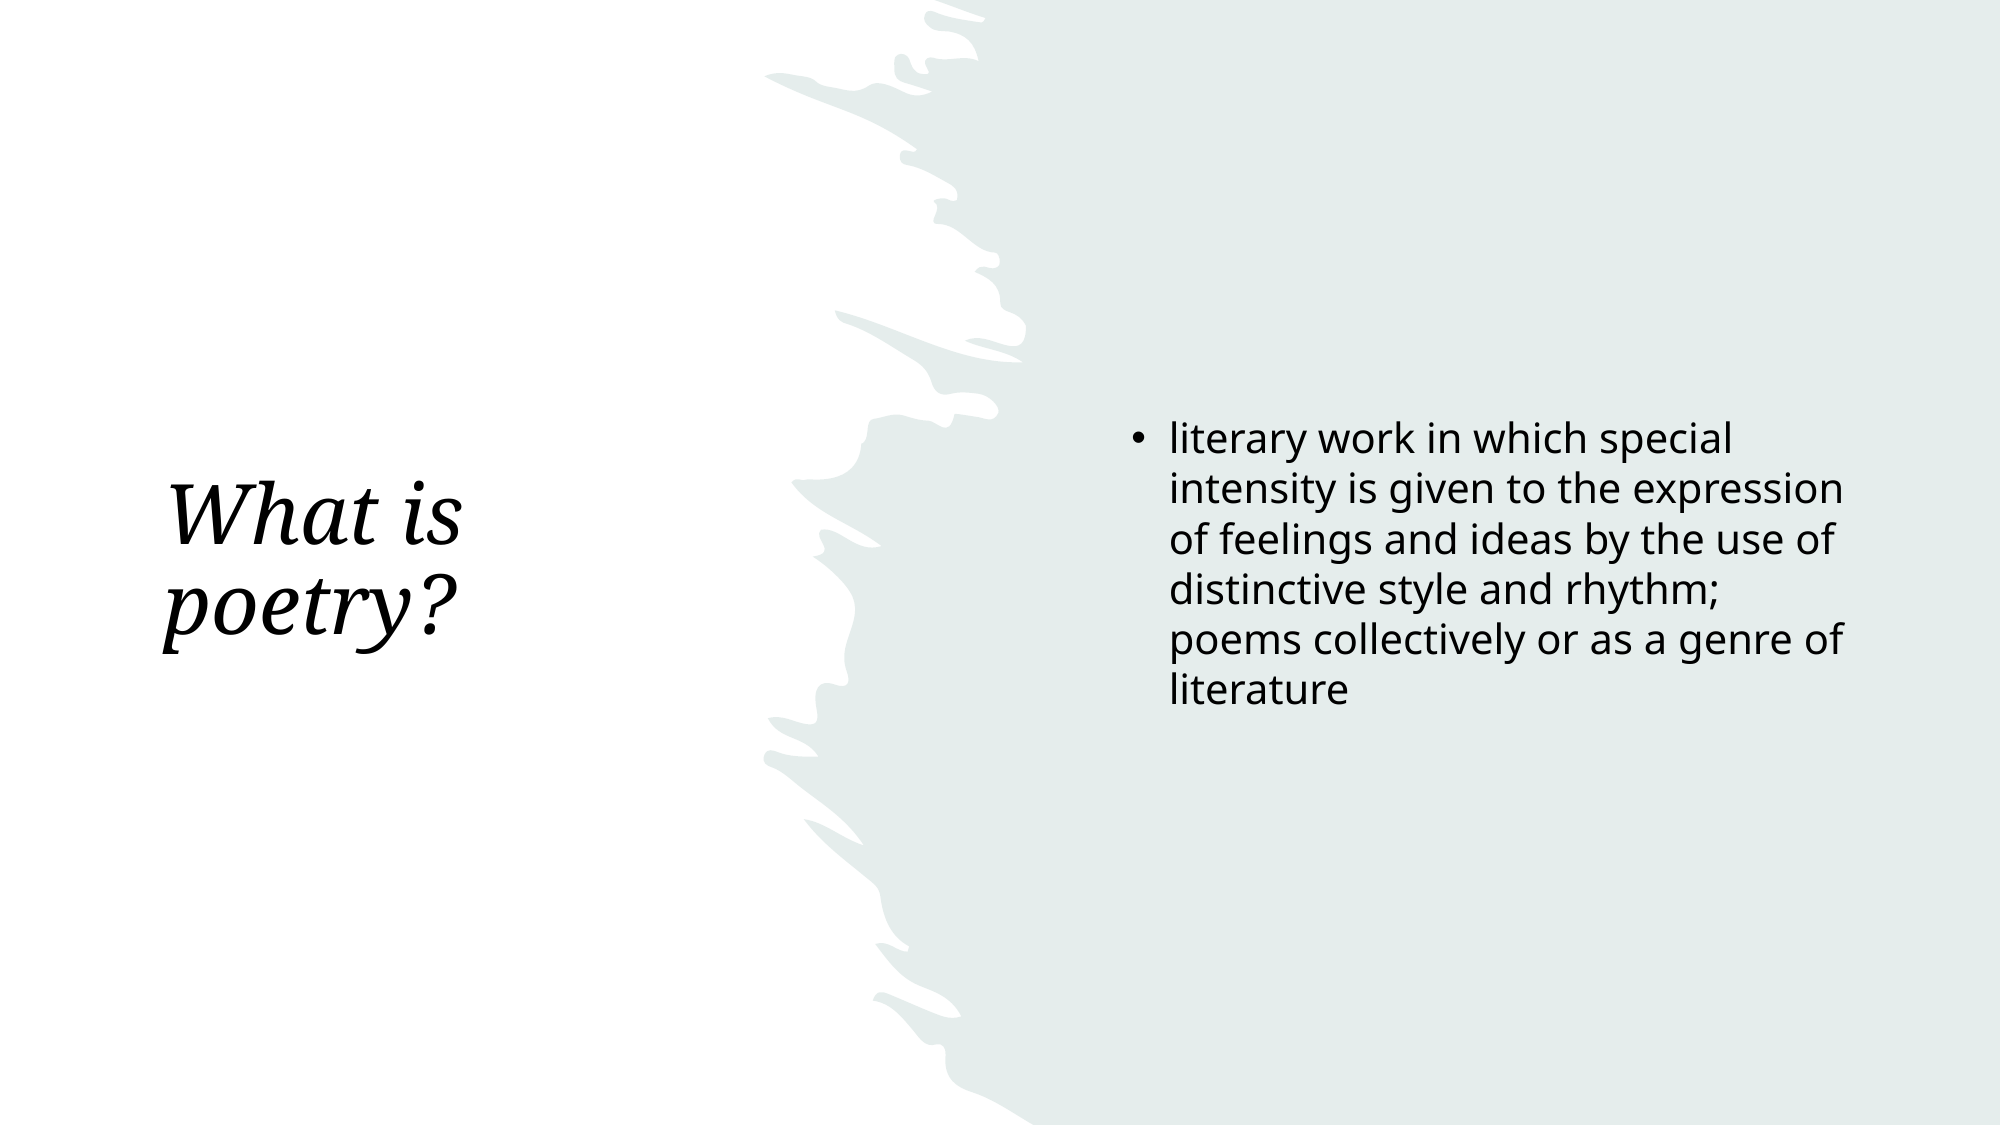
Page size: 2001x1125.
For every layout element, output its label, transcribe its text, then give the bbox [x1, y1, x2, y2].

title What is poetry? [148, 174, 764, 951]
text_box [0, 0, 1031, 1125]
text_box [764, 0, 2000, 1125]
list literary work in which special intensity is given to the expression of feelings and ideas by the use of distinctive style and rhythm; poems collectively or as a genre of literature [1116, 116, 1863, 1008]
